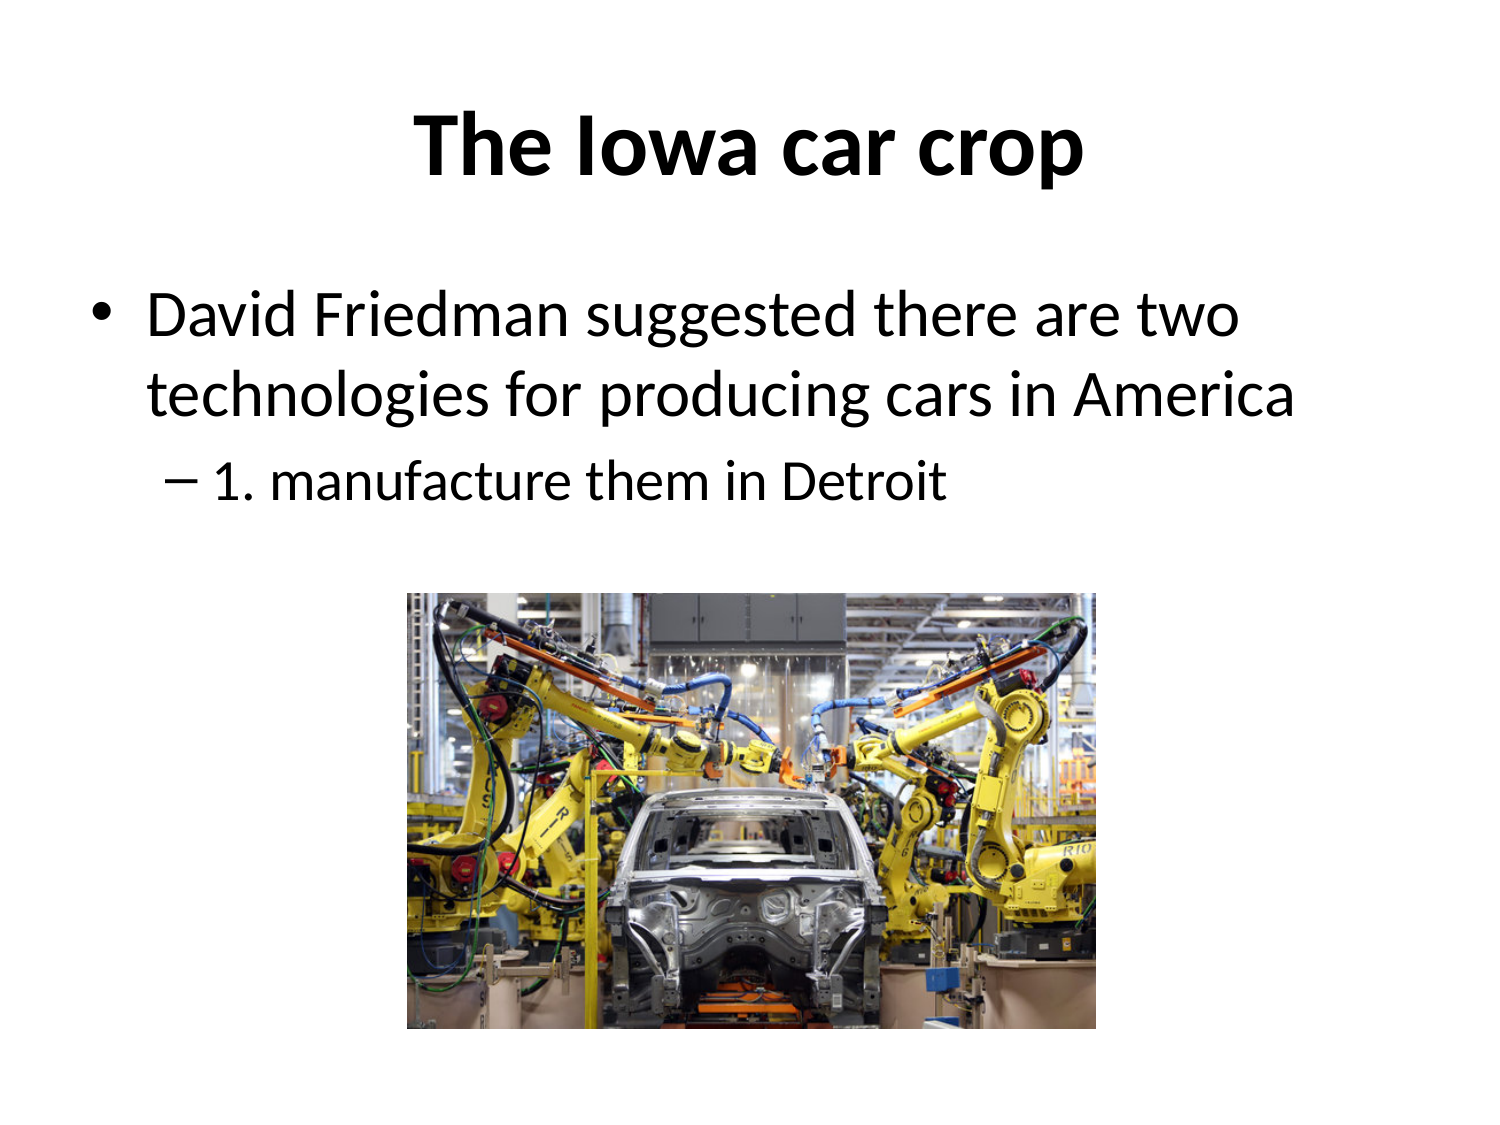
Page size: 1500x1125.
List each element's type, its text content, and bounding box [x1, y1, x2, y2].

list David Friedman suggested there are two technologies for producing cars in America 1. manufacture them in Detroit [75, 262, 1425, 1005]
picture [407, 593, 1097, 1029]
title The Iowa car crop [75, 45, 1425, 233]
